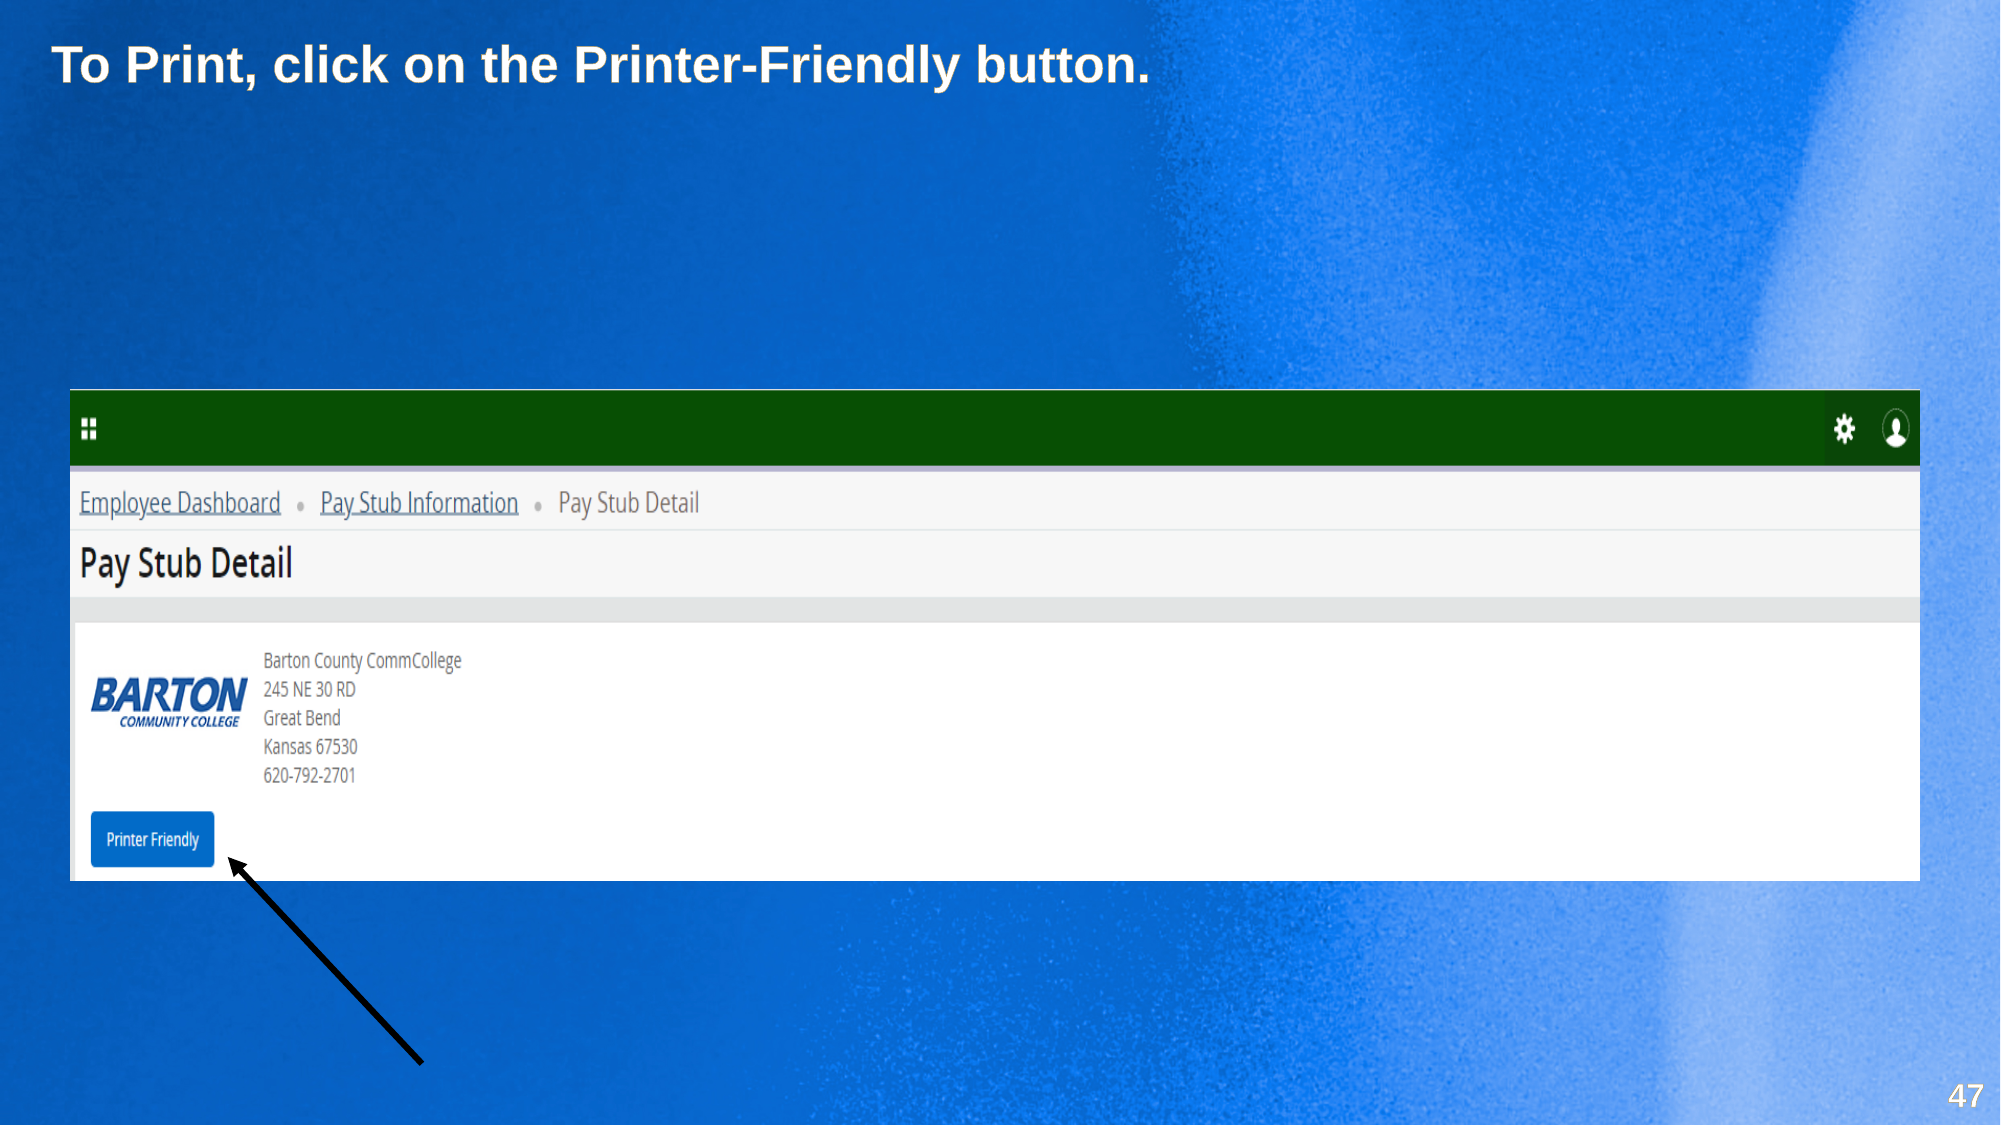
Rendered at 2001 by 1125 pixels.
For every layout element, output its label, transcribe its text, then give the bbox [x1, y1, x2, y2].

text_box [227, 856, 422, 1064]
text_box To Print, click on the Printer-Friendly button. [36, 22, 2000, 101]
picture [0, 0, 2001, 1125]
slide_number 47 [1550, 1063, 2000, 1124]
